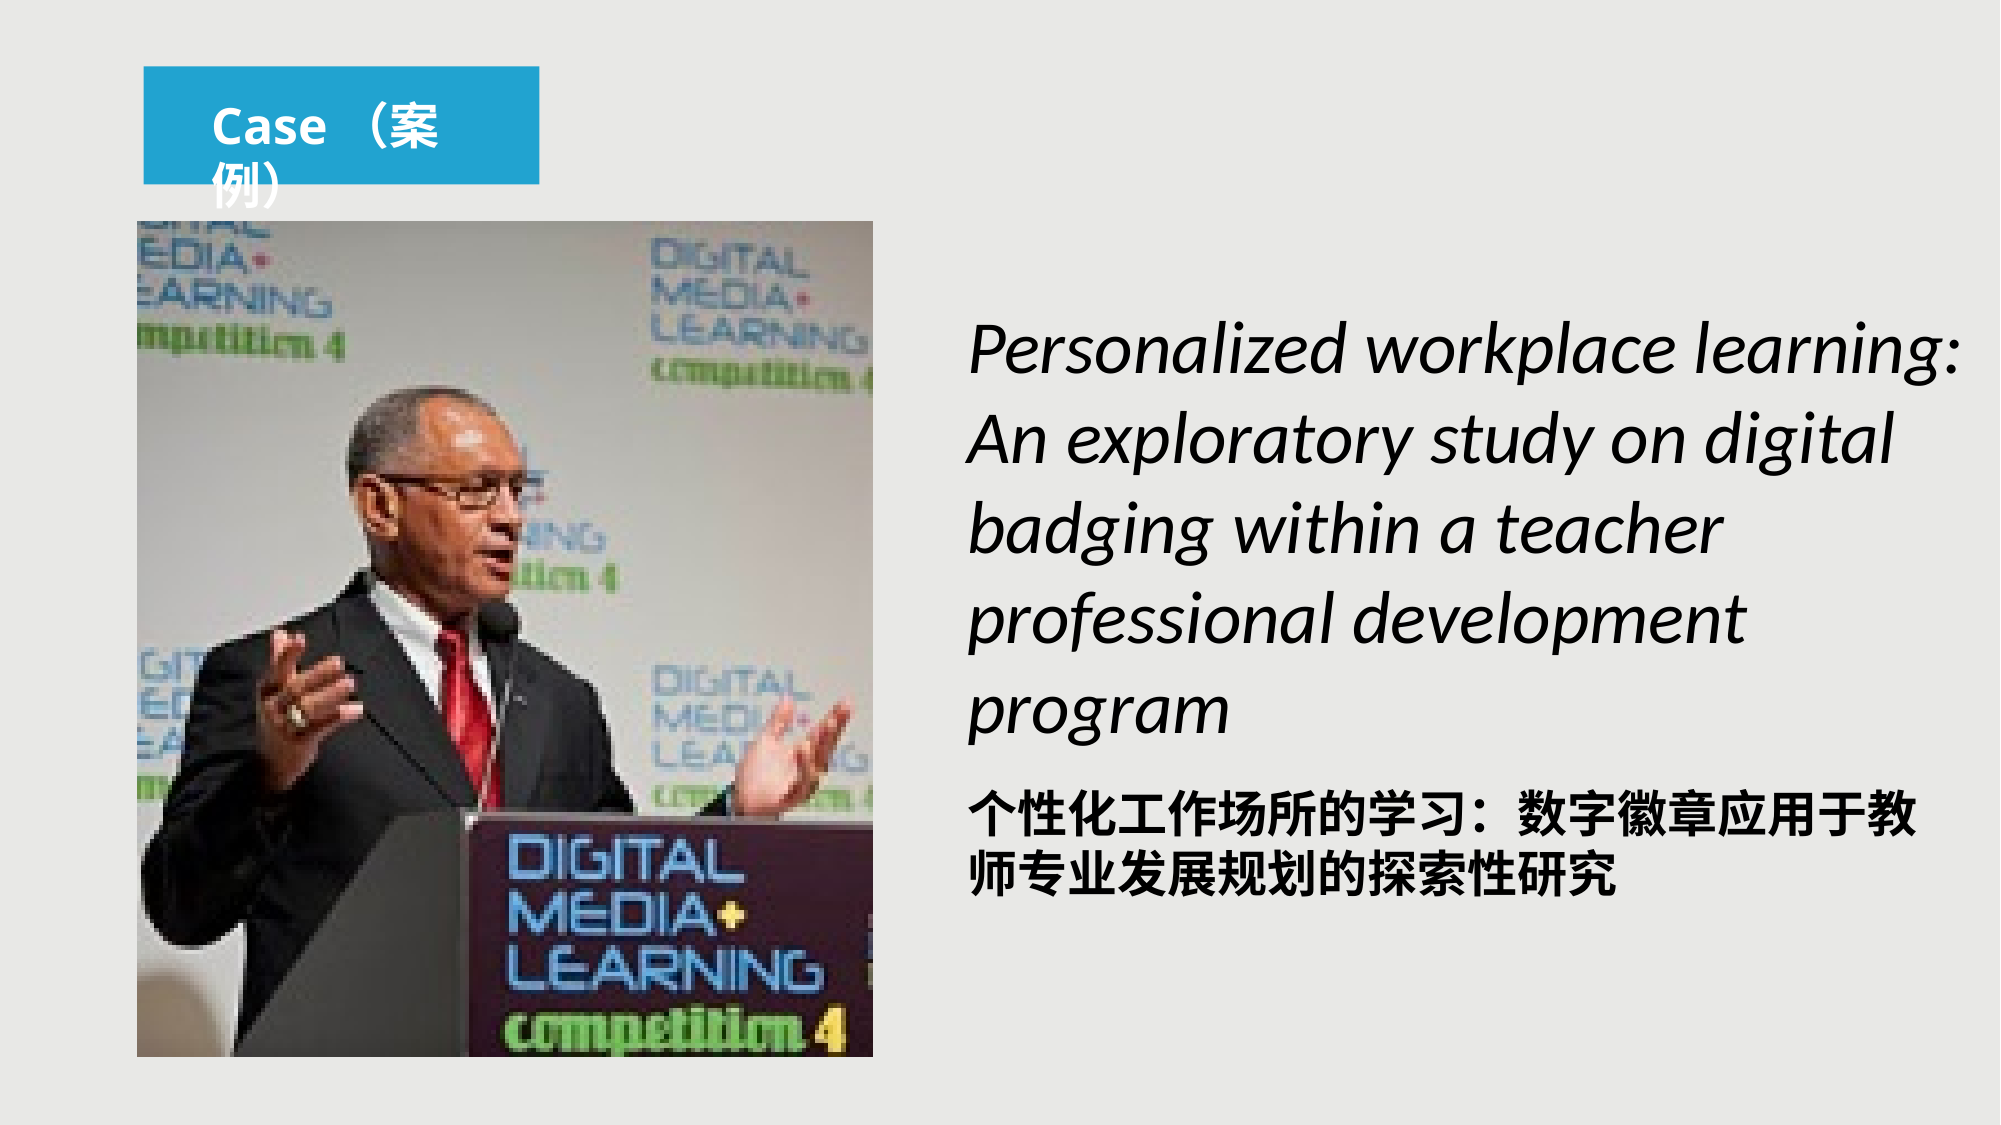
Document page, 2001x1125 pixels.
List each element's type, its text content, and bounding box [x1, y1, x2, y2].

picture [137, 220, 873, 1057]
text_box 个性化工作场所的学习：数字徽章应用于教师专业发展规划的探索性研究 [952, 775, 1953, 910]
text_box [142, 64, 541, 186]
text_box Case（案例） [196, 87, 505, 219]
text_box Personalized workplace learning: An exploratory study on digital badging within a teacher professional development program [952, 290, 2000, 756]
